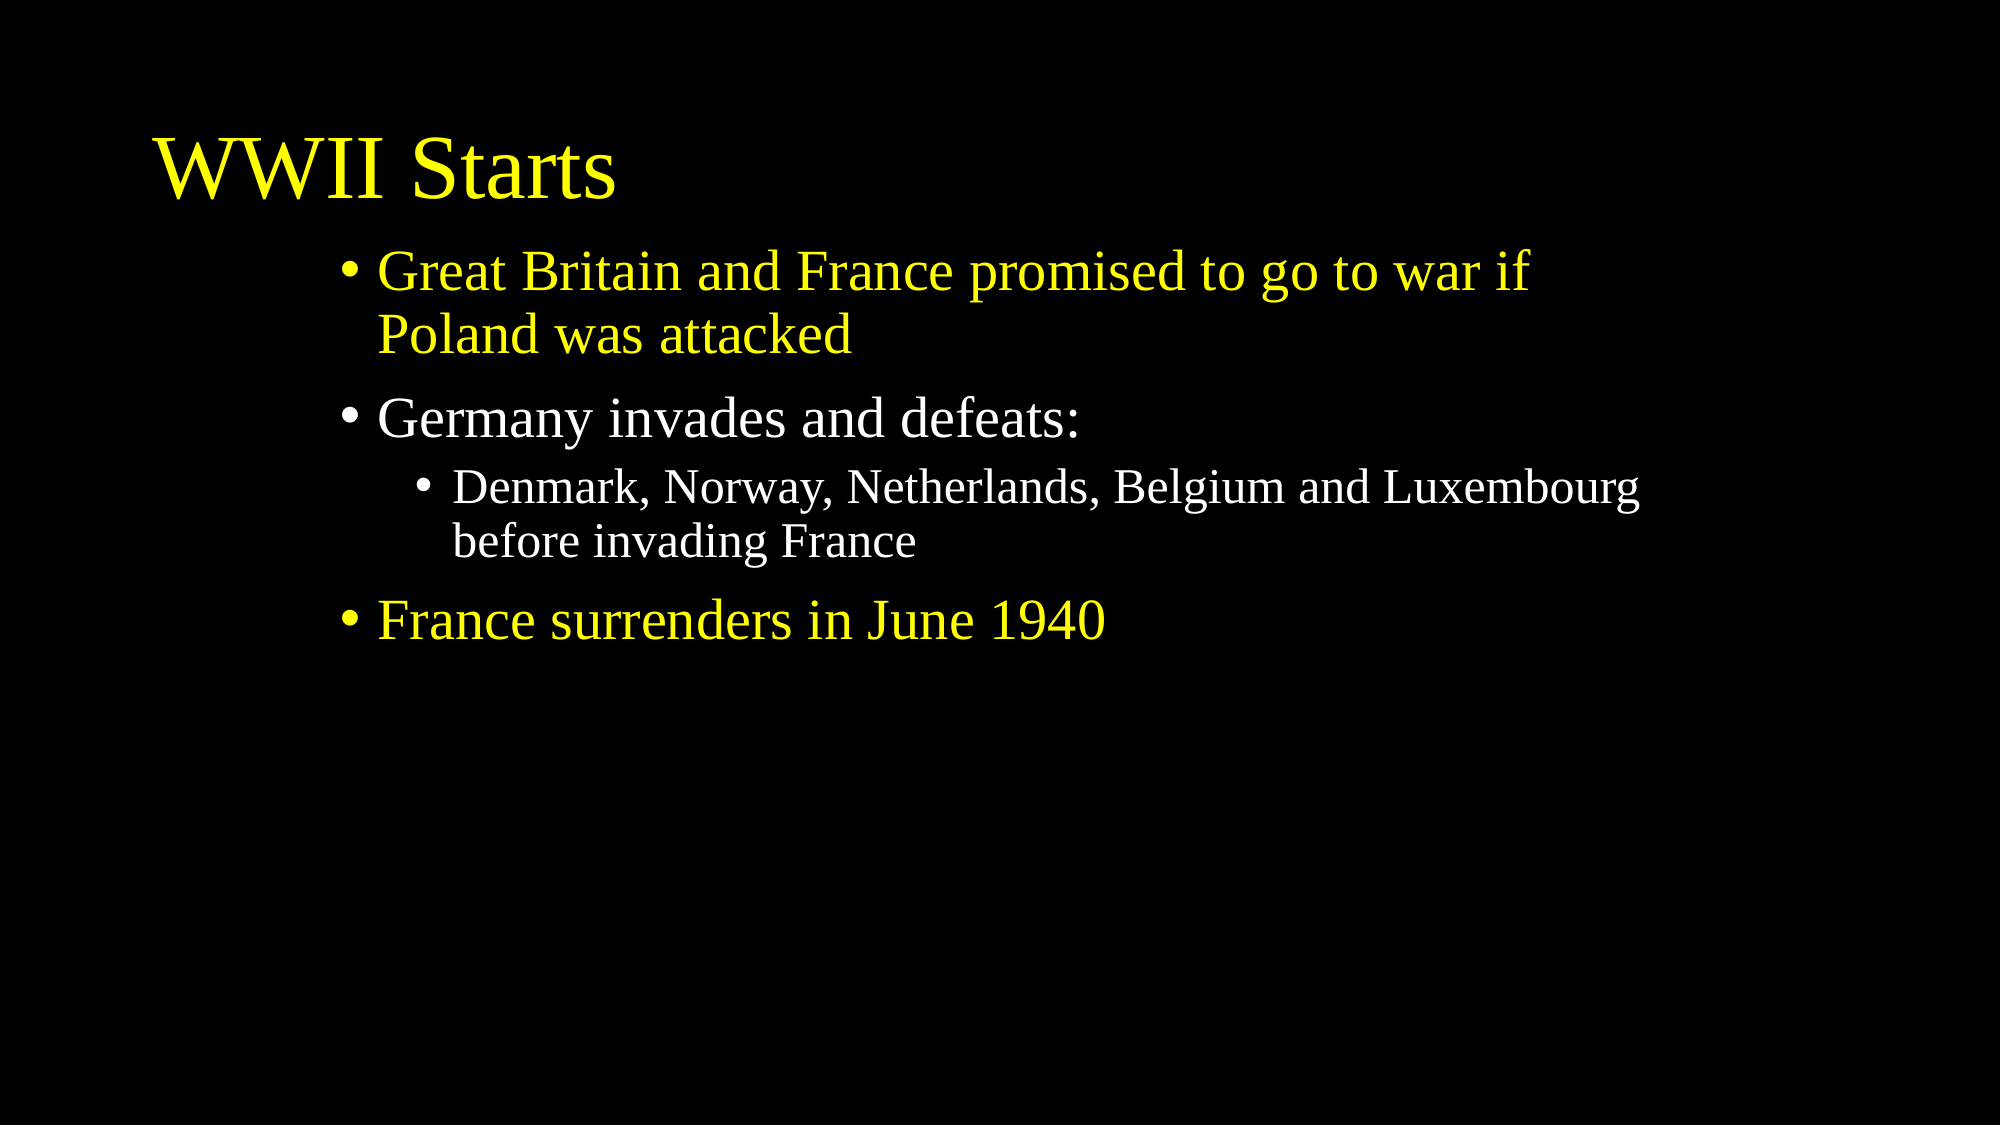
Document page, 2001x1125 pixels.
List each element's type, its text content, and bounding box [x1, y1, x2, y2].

list Great Britain and France promised to go to war if Poland was attacked Germany invades and defeats: Denmark, Norway, Netherlands, Belgium and Luxembourg before invading France France surrenders in June 1940 [324, 232, 1675, 1005]
title WWII Starts [137, 59, 1863, 278]
